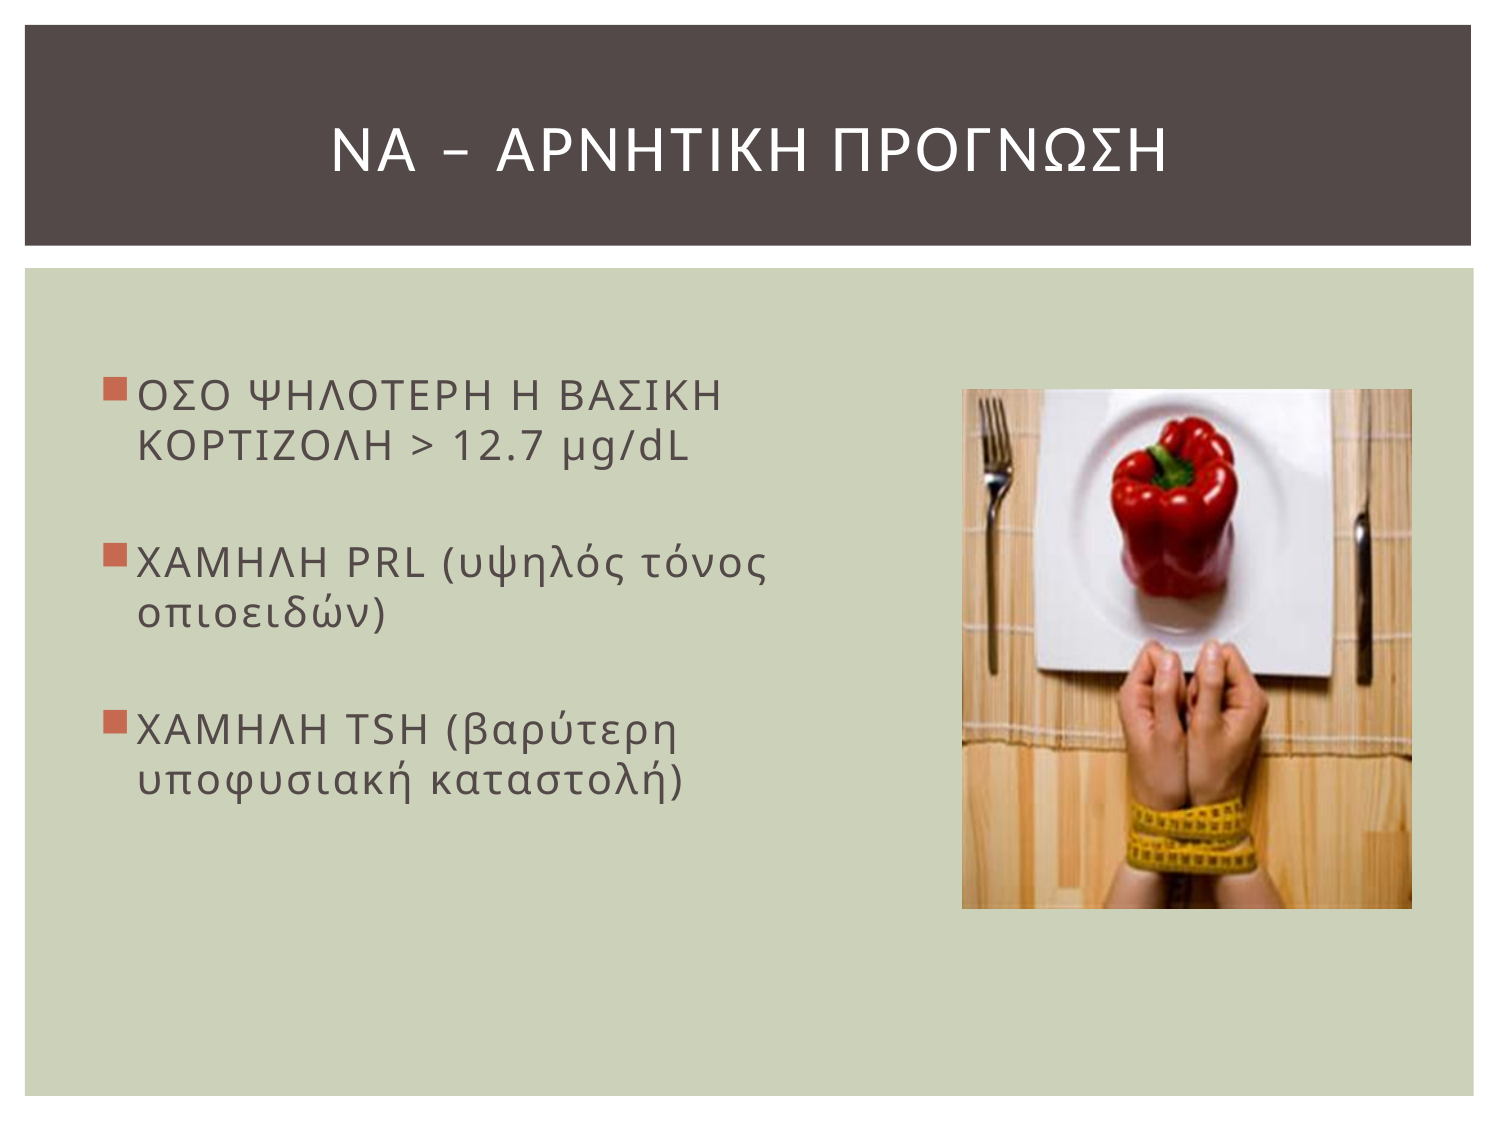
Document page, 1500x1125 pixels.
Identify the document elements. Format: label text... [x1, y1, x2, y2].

picture [962, 389, 1412, 909]
title ΝΑ – ΑΡΝΗΤΙΚΗ ΠΡΟΓΝΩΣΗ [62, 58, 1438, 232]
list ΟΣΟ ΨΗΛΟΤΕΡΗ Η ΒΑΣΙΚΗ ΚΟΡΤΙΖΟΛΗ > 12.7 μg/dL ΧΑΜΗΛΗ PRL (υψηλός τόνος οπιοειδών) ΧΑΜΗΛΗ TSH (βαρύτερη υποφυσιακή καταστολή) [76, 361, 894, 976]
